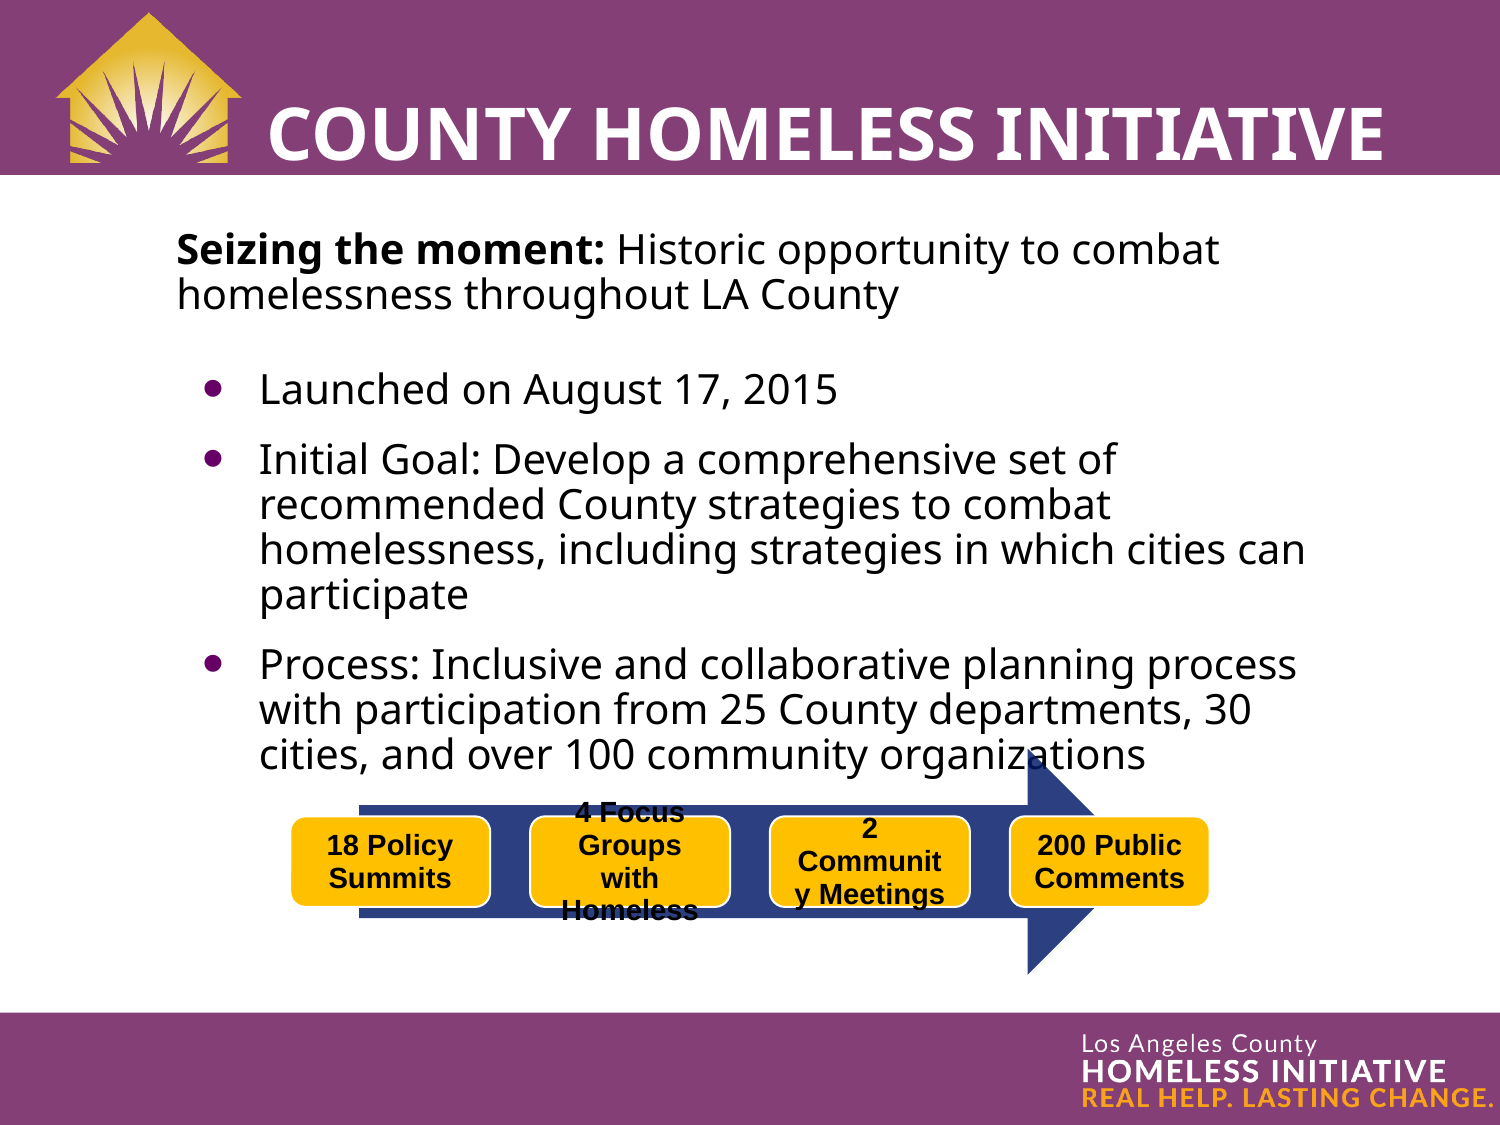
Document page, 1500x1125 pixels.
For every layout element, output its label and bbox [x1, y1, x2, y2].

text_box [290, 748, 1210, 975]
text_box [0, 0, 1500, 1125]
